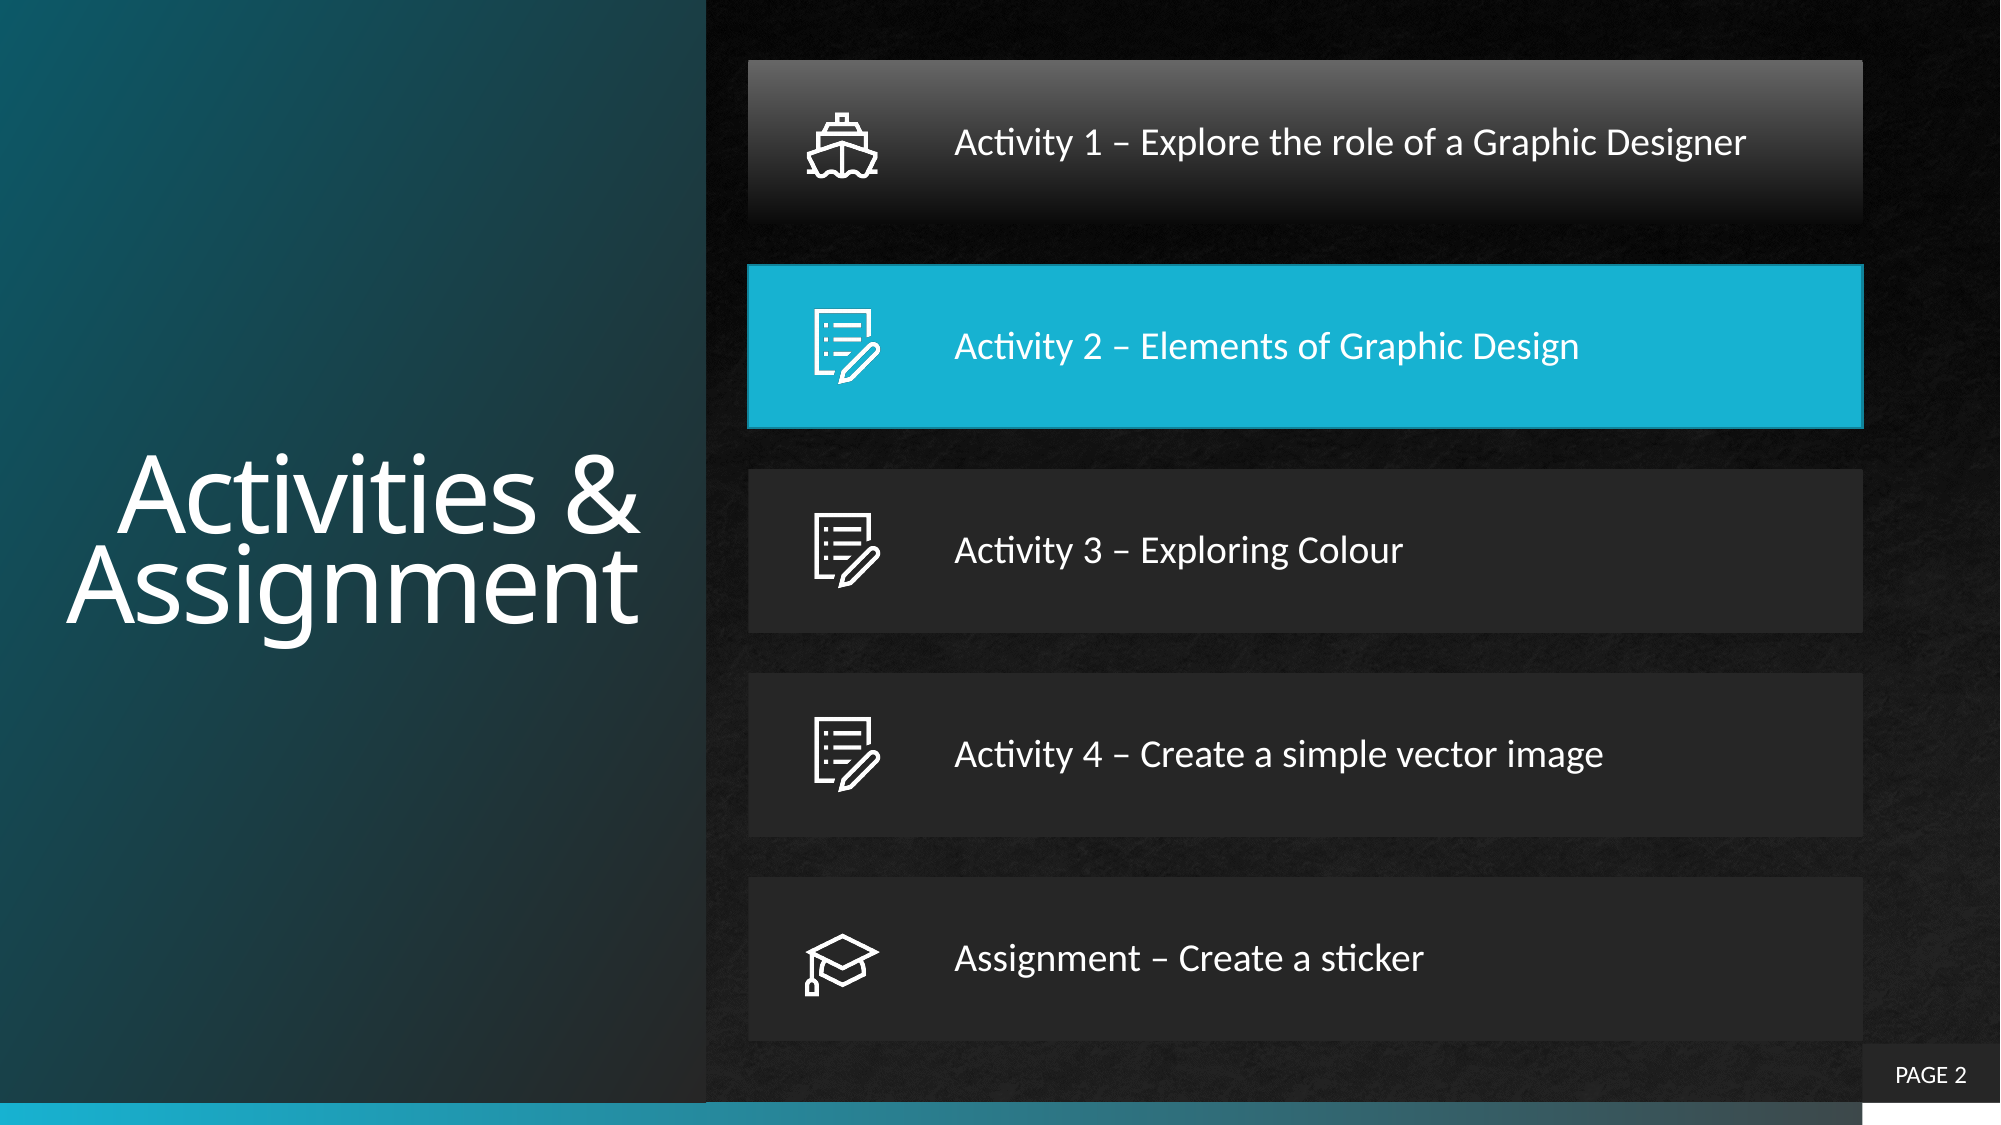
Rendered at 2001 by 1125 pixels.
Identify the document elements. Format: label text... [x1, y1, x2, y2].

slide_number PAGE 2 [1862, 1043, 2000, 1103]
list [748, 59, 1863, 1042]
picture [707, 0, 2000, 1103]
title Activities & Assignment [0, 0, 707, 1103]
